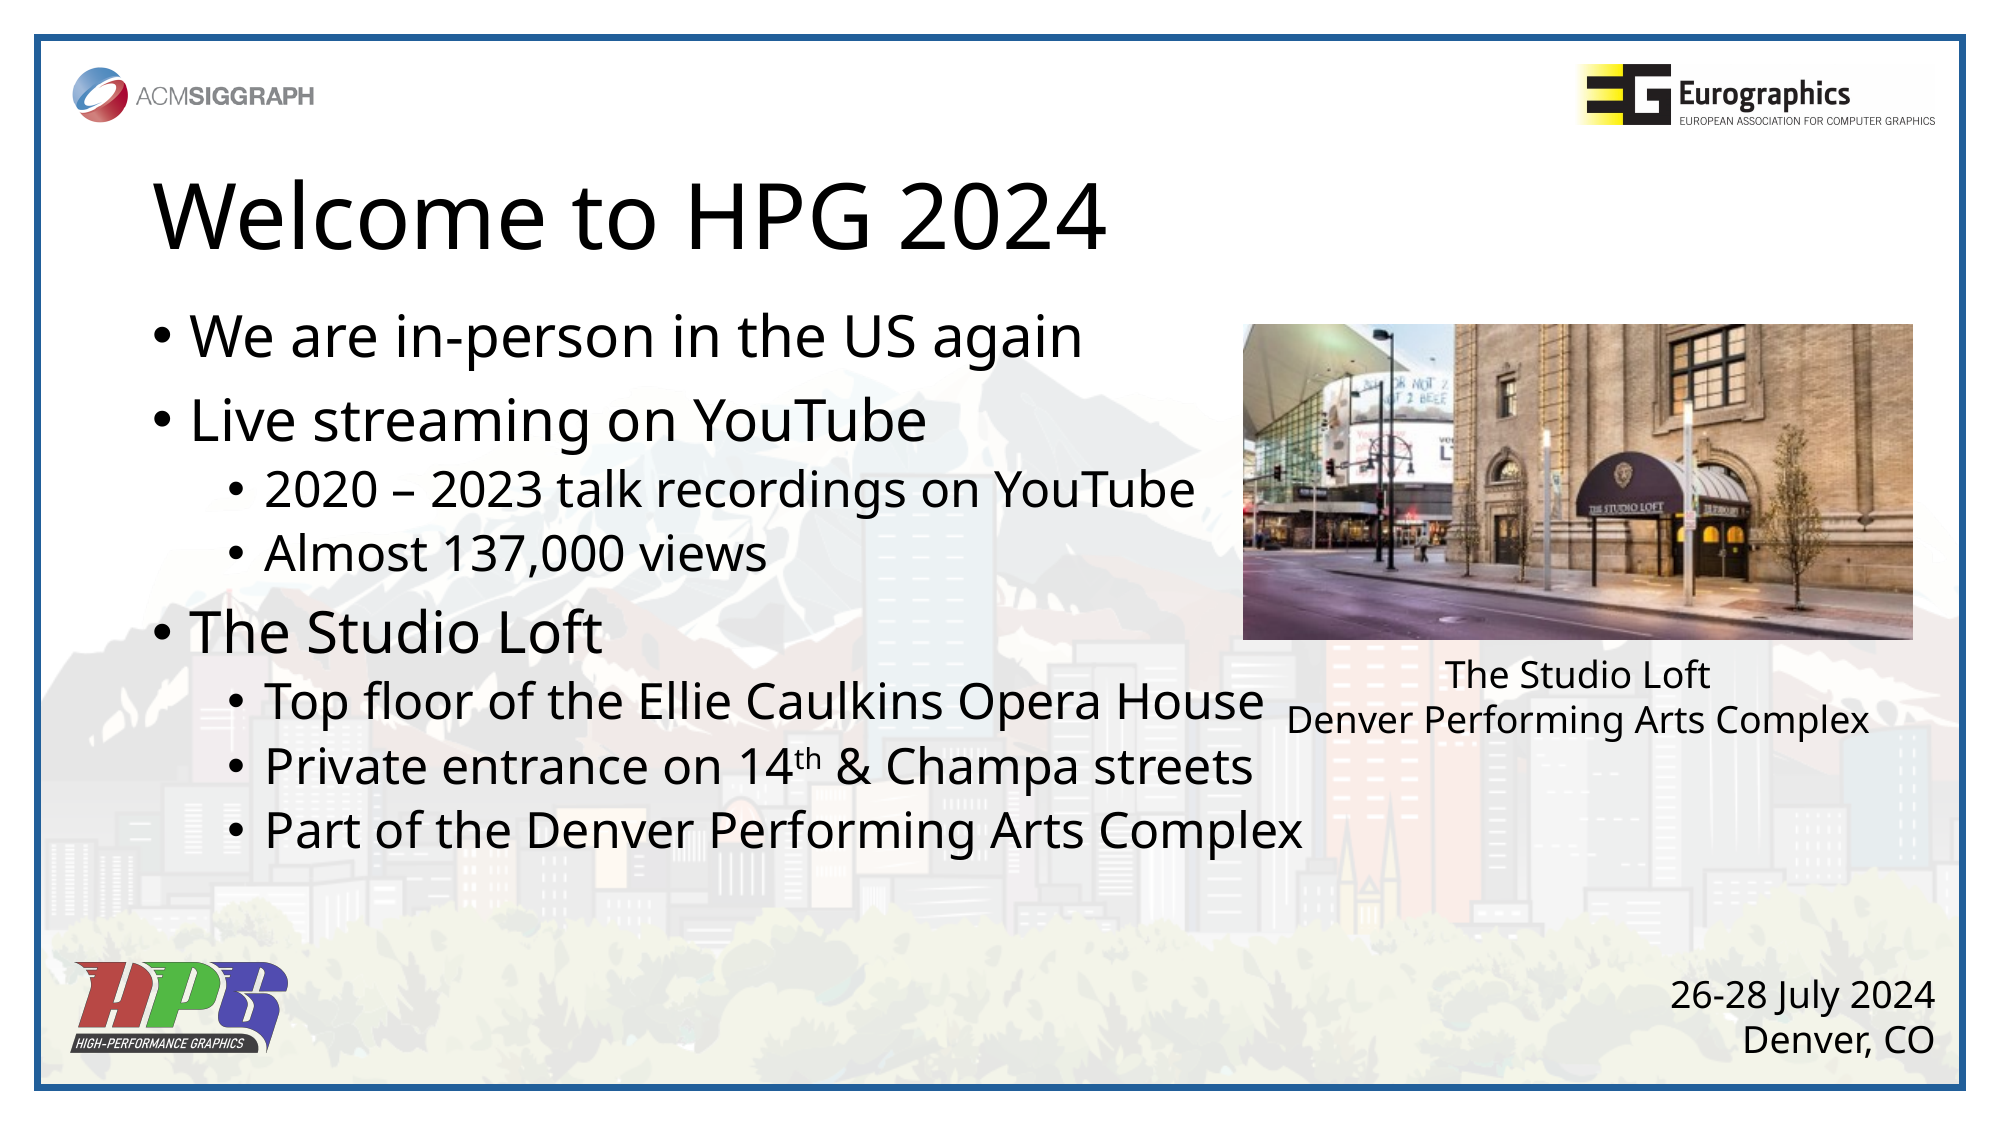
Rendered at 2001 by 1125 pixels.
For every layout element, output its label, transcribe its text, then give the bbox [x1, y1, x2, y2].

list We are in-person in the US again Live streaming on YouTube 2020 – 2023 talk recordings on YouTube Almost 137,000 views The Studio Loft Top floor of the Ellie Caulkins Opera House Private entrance on 14th & Champa streets Part of the Denver Performing Arts Complex [137, 299, 1863, 1014]
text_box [1243, 324, 1913, 751]
picture [62, 65, 137, 125]
title Welcome to HPG 2024 [137, 59, 1863, 278]
picture [1863, 64, 1935, 125]
picture [70, 962, 288, 1053]
